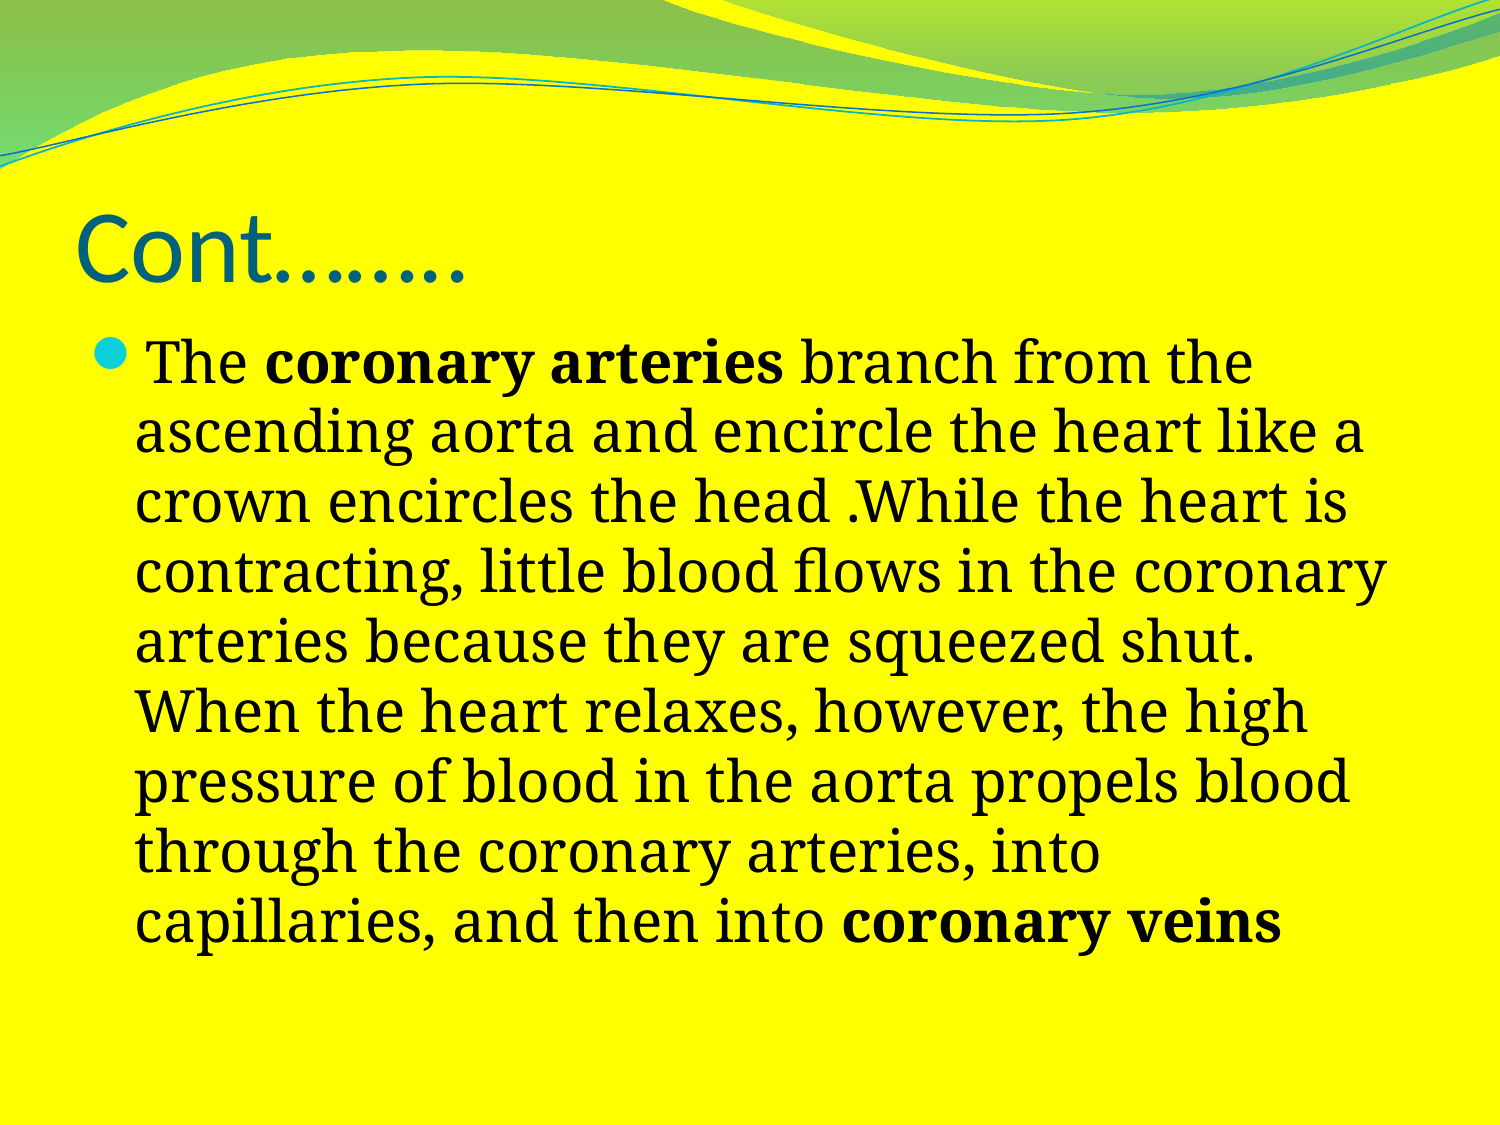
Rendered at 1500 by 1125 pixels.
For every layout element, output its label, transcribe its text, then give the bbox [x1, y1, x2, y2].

list The coronary arteries branch from the ascending aorta and encircle the heart like a crown encircles the head .While the heart is contracting, little blood flows in the coronary arteries because they are squeezed shut. When the heart relaxes, however, the high pressure of blood in the aorta propels blood through the coronary arteries, into capillaries, and then into coronary veins [75, 317, 1425, 1038]
title Cont…….. [75, 115, 1425, 303]
